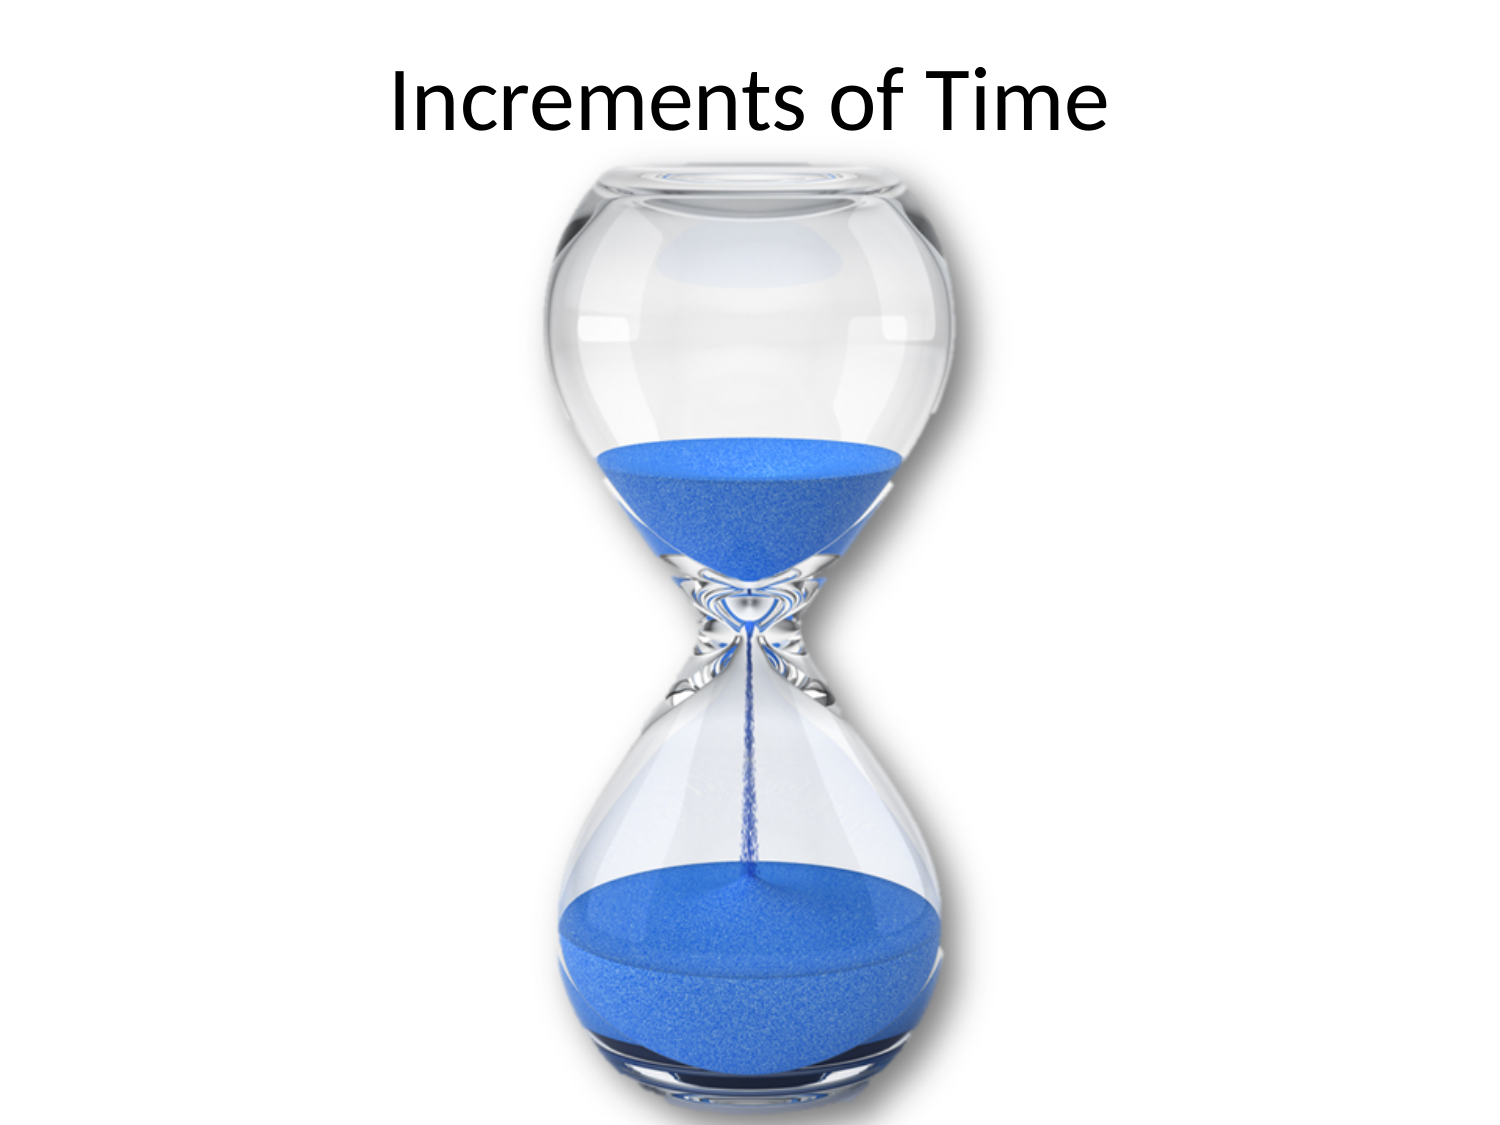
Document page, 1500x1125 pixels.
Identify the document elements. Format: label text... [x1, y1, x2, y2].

picture [473, 135, 1027, 1125]
title Increments of Time [0, 0, 1500, 188]
